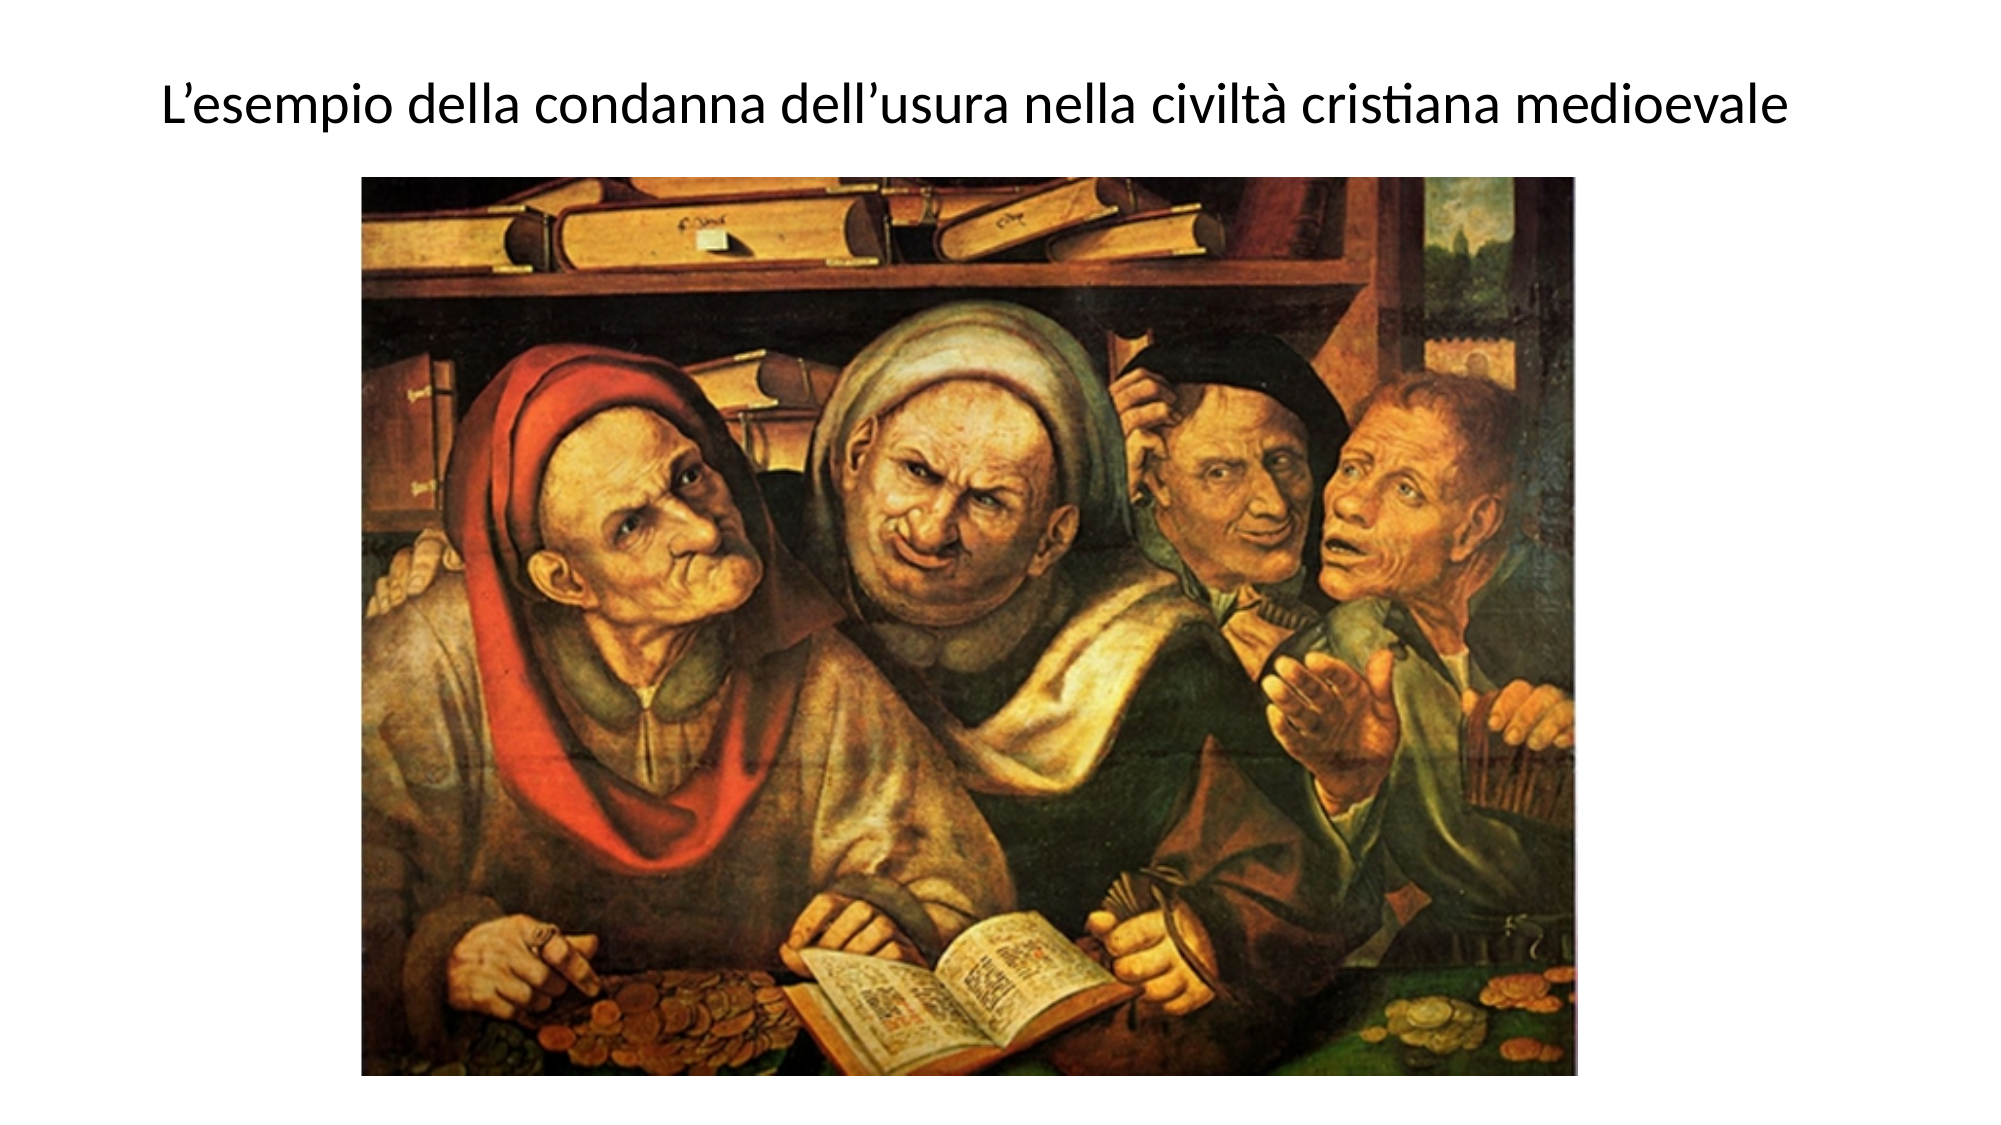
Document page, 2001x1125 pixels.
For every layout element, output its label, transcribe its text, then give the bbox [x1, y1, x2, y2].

text_box L’esempio della condanna dell’usura nella civiltà cristiana medioevale [146, 57, 1858, 143]
picture [360, 177, 1578, 1076]
